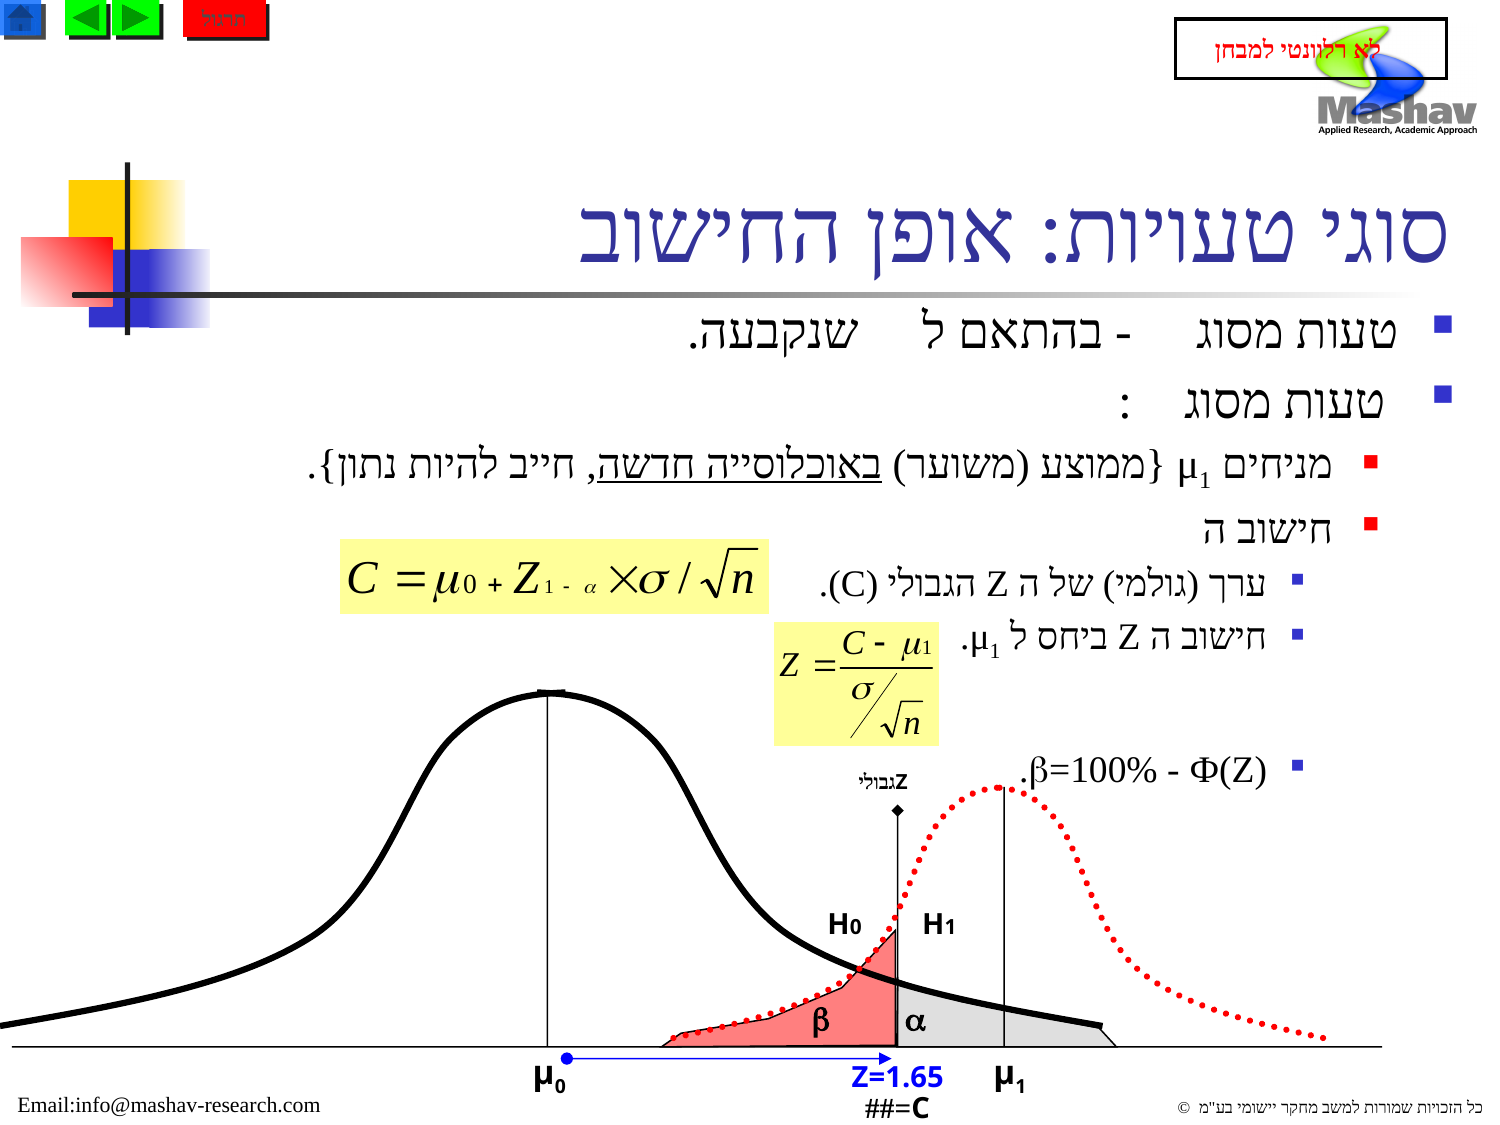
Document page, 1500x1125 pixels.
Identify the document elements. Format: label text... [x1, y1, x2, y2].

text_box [673, 786, 1324, 1039]
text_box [0, 692, 1103, 1027]
picture [1312, 23, 1477, 135]
list טעות מסוג  - בהתאם ל  שנקבעה. טעות מסוג : מניחים μ1 {ממוצע (משוער) באוכלוסייה חדשה, חייב להיות נתון}. חישוב ה  ערך (גולמי) של ה Z הגבולי (C). חישוב ה Z ביחס ל μ1. =100% - Ф(Z). [194, 290, 1470, 799]
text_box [340, 538, 770, 614]
text_box C=## [838, 1089, 957, 1125]
text_box Z=1.65 [838, 1058, 957, 1089]
text_box μ1 [980, 1047, 1040, 1102]
title סוגי טעויות: אופן החישוב [188, 101, 1468, 289]
text_box [662, 1041, 672, 1046]
text_box תרגול [183, 0, 266, 37]
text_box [773, 621, 940, 747]
text_box  לא רלוונטי למבחן [1175, 19, 1447, 79]
text_box μ0 [519, 1046, 579, 1102]
text_box [560, 1052, 892, 1065]
